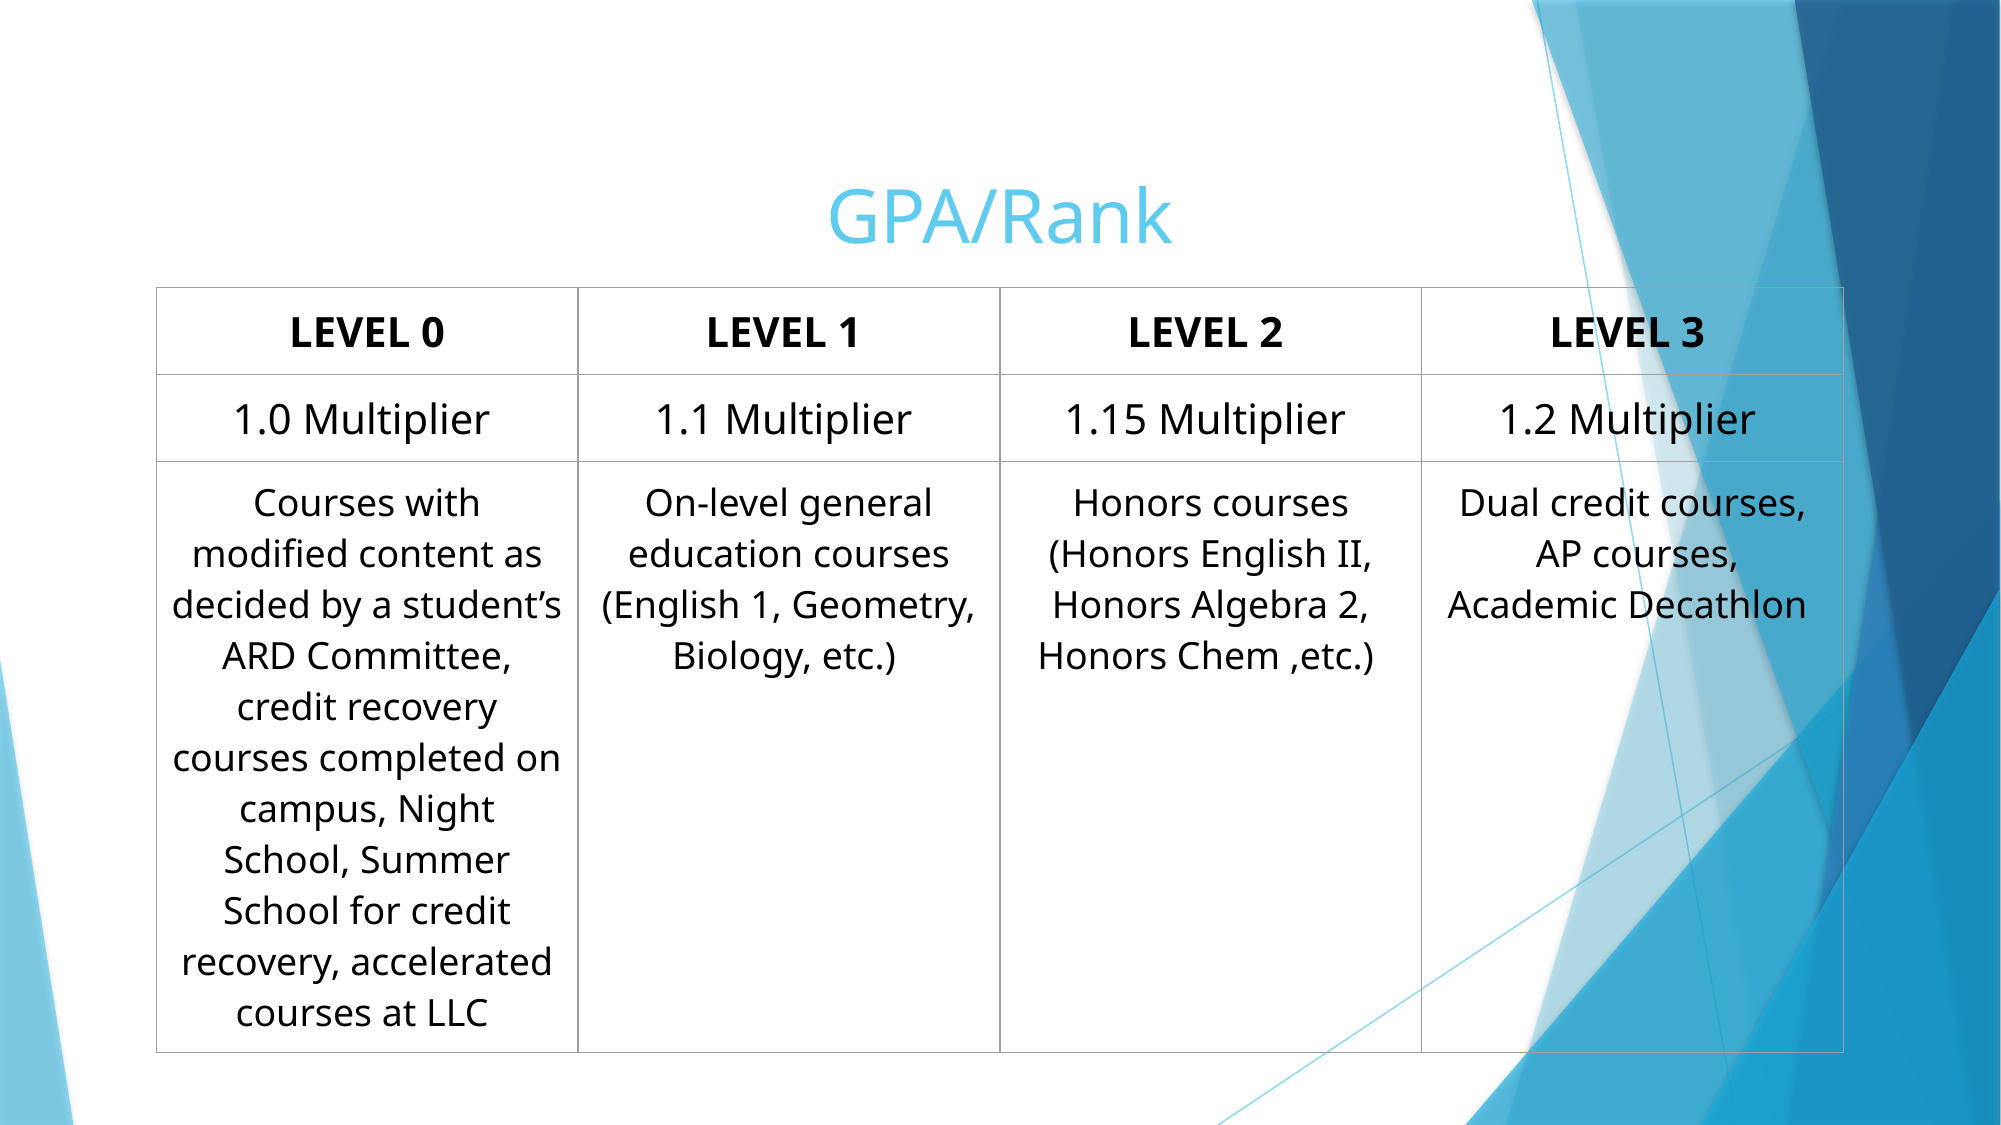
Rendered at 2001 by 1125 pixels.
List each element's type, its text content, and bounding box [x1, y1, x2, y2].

table_cell Courses with modified content as decided by a student’s ARD Committee, credit recovery courses completed on campus, Night School, Summer School for credit recovery, accelerated courses at LLC [157, 462, 577, 1052]
table_cell On-level general education courses (English 1, Geometry, Biology, etc.) [579, 462, 999, 1052]
table_cell Dual credit courses, AP courses, Academic Decathlon [1422, 462, 1843, 1052]
table_header LEVEL 3 [1422, 288, 1843, 374]
text_box [459, 169, 1623, 253]
table_cell 1.2 Multiplier [1422, 375, 1843, 461]
table_cell 1.0 Multiplier [157, 375, 577, 461]
title GPA/Rank [360, 148, 1640, 274]
table_cell 1.1 Multiplier [579, 375, 999, 461]
table_header LEVEL 2 [1001, 288, 1421, 374]
table_header LEVEL 0 [157, 288, 577, 374]
table_cell Honors courses (Honors English II, Honors Algebra 2, Honors Chem ,etc.) [1001, 462, 1421, 1052]
table_cell 1.15 Multiplier [1001, 375, 1421, 461]
table_header LEVEL 1 [579, 288, 999, 374]
